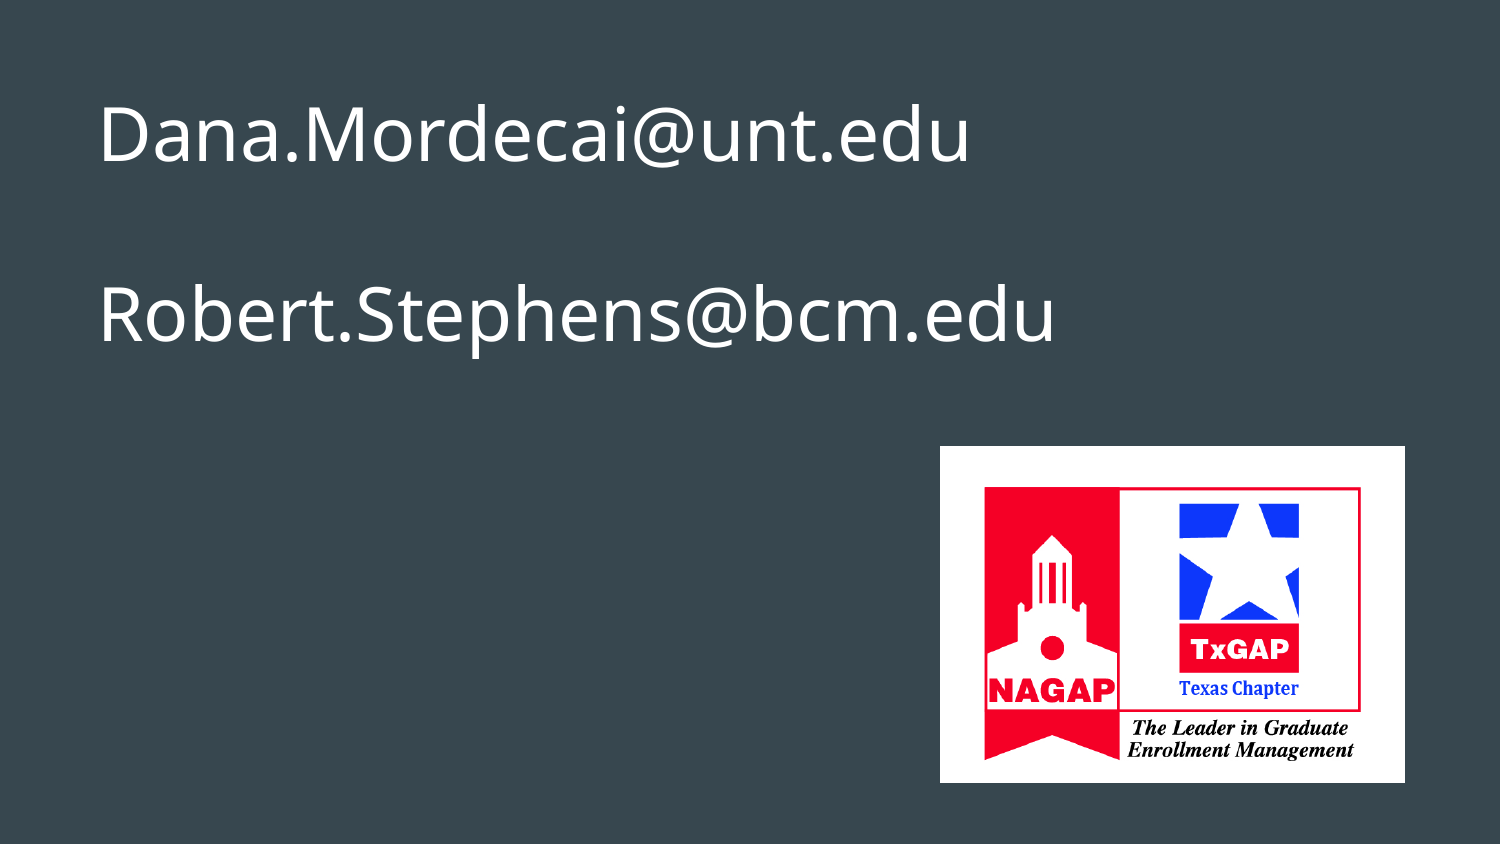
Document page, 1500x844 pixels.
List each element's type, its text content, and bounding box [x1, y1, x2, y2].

picture [939, 446, 1405, 783]
title Dana.Mordecai@unt.edu Robert.Stephens@bcm.edu [82, 71, 1480, 166]
